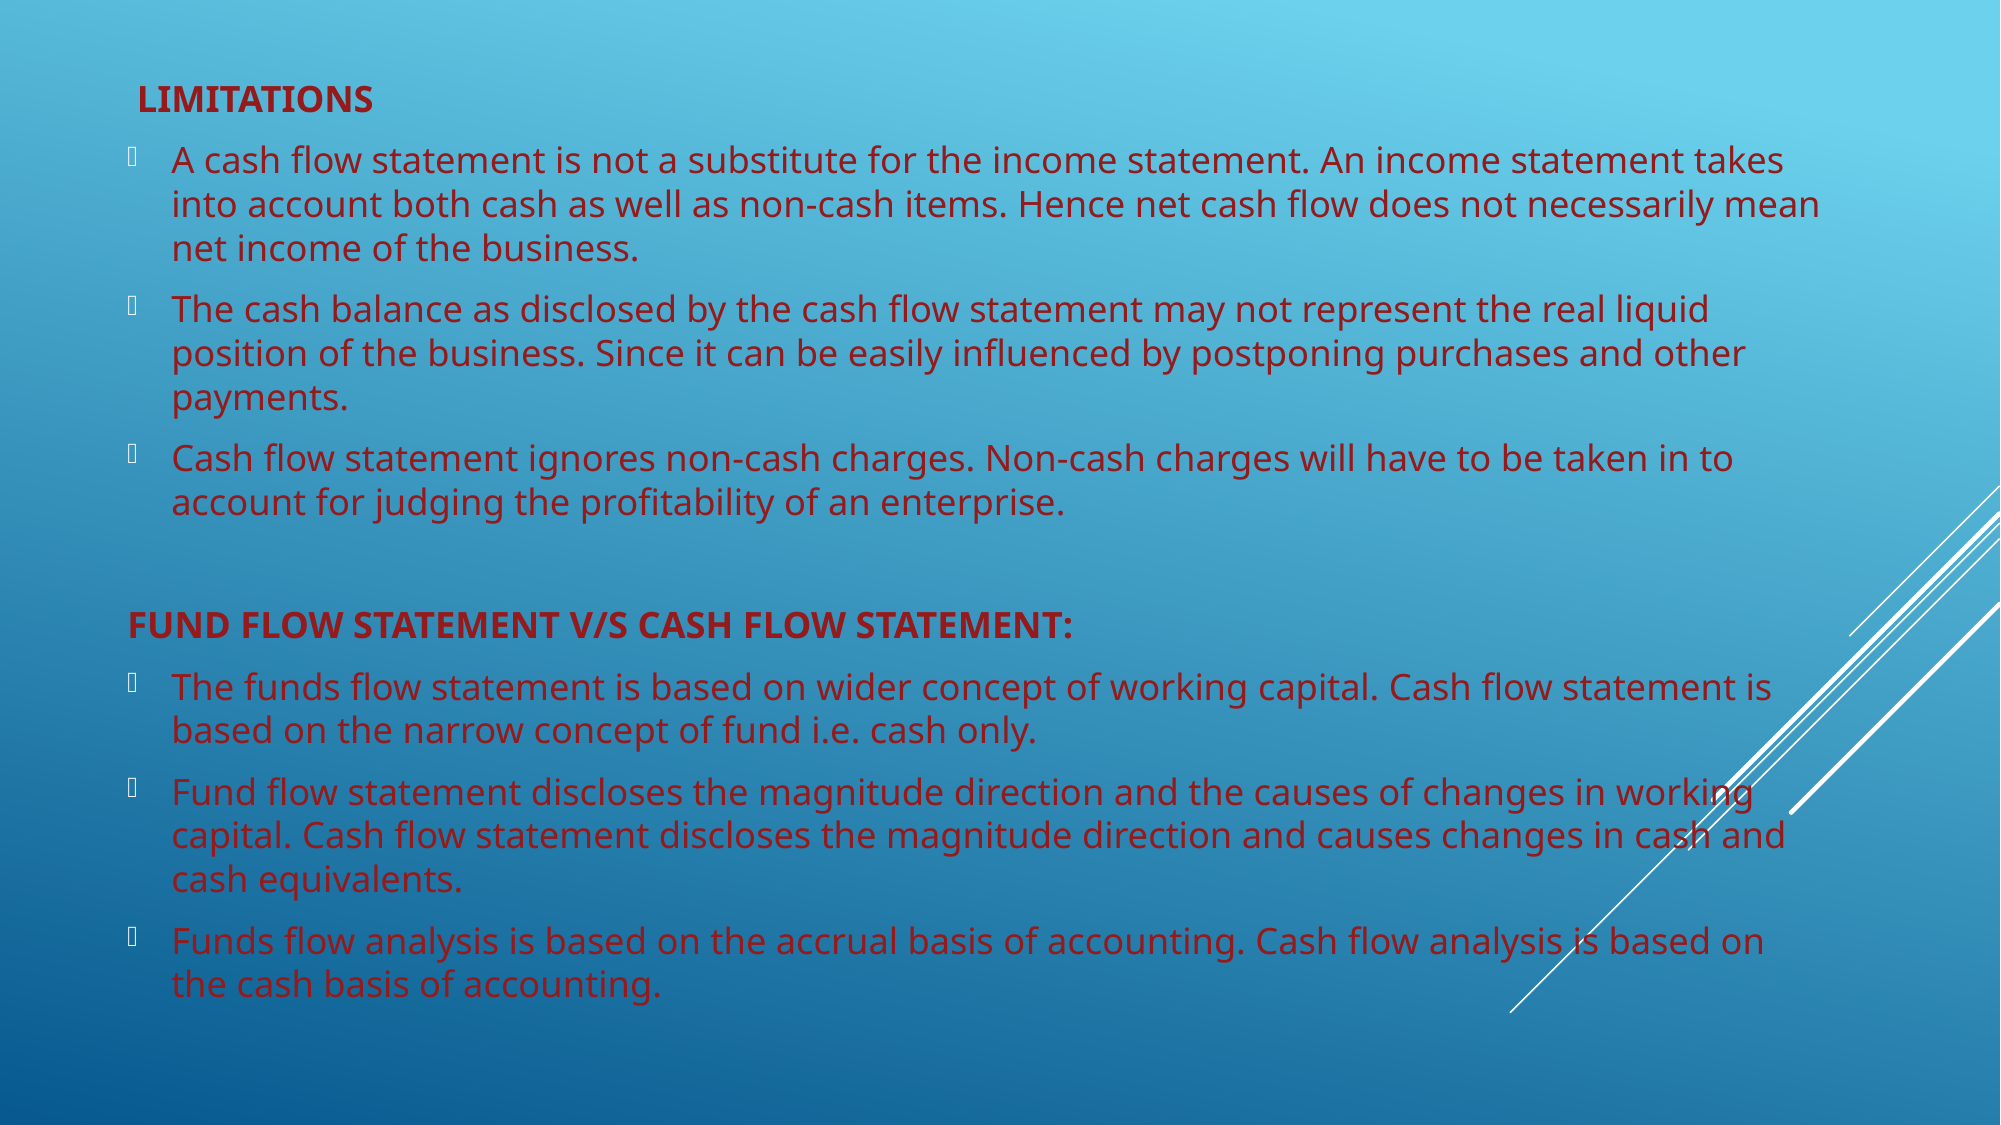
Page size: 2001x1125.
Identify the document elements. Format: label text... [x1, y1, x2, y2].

list LIMITATIONS A cash flow statement is not a substitute for the income statement. An income statement takes into account both cash as well as non-cash items. Hence net cash flow does not necessarily mean net income of the business. The cash balance as disclosed by the cash flow statement may not represent the real liquid position of the business. Since it can be easily influenced by postponing purchases and other payments. Cash flow statement ignores non-cash charges. Non-cash charges will have to be taken in to account for judging the profitability of an enterprise. FUND FLOW STATEMENT V/S CASH FLOW STATEMENT: The funds flow statement is based on wider concept of working capital. Cash flow statement is based on the narrow concept of fund i.e. cash only. Fund flow statement discloses the magnitude direction and the causes of changes in working capital. Cash flow statement discloses the magnitude direction and causes changes in cash and cash equivalents. Funds flow analysis is based on the accrual basis of accounting. Cash flow analysis is based on the cash basis of accounting. [112, 68, 1841, 1020]
